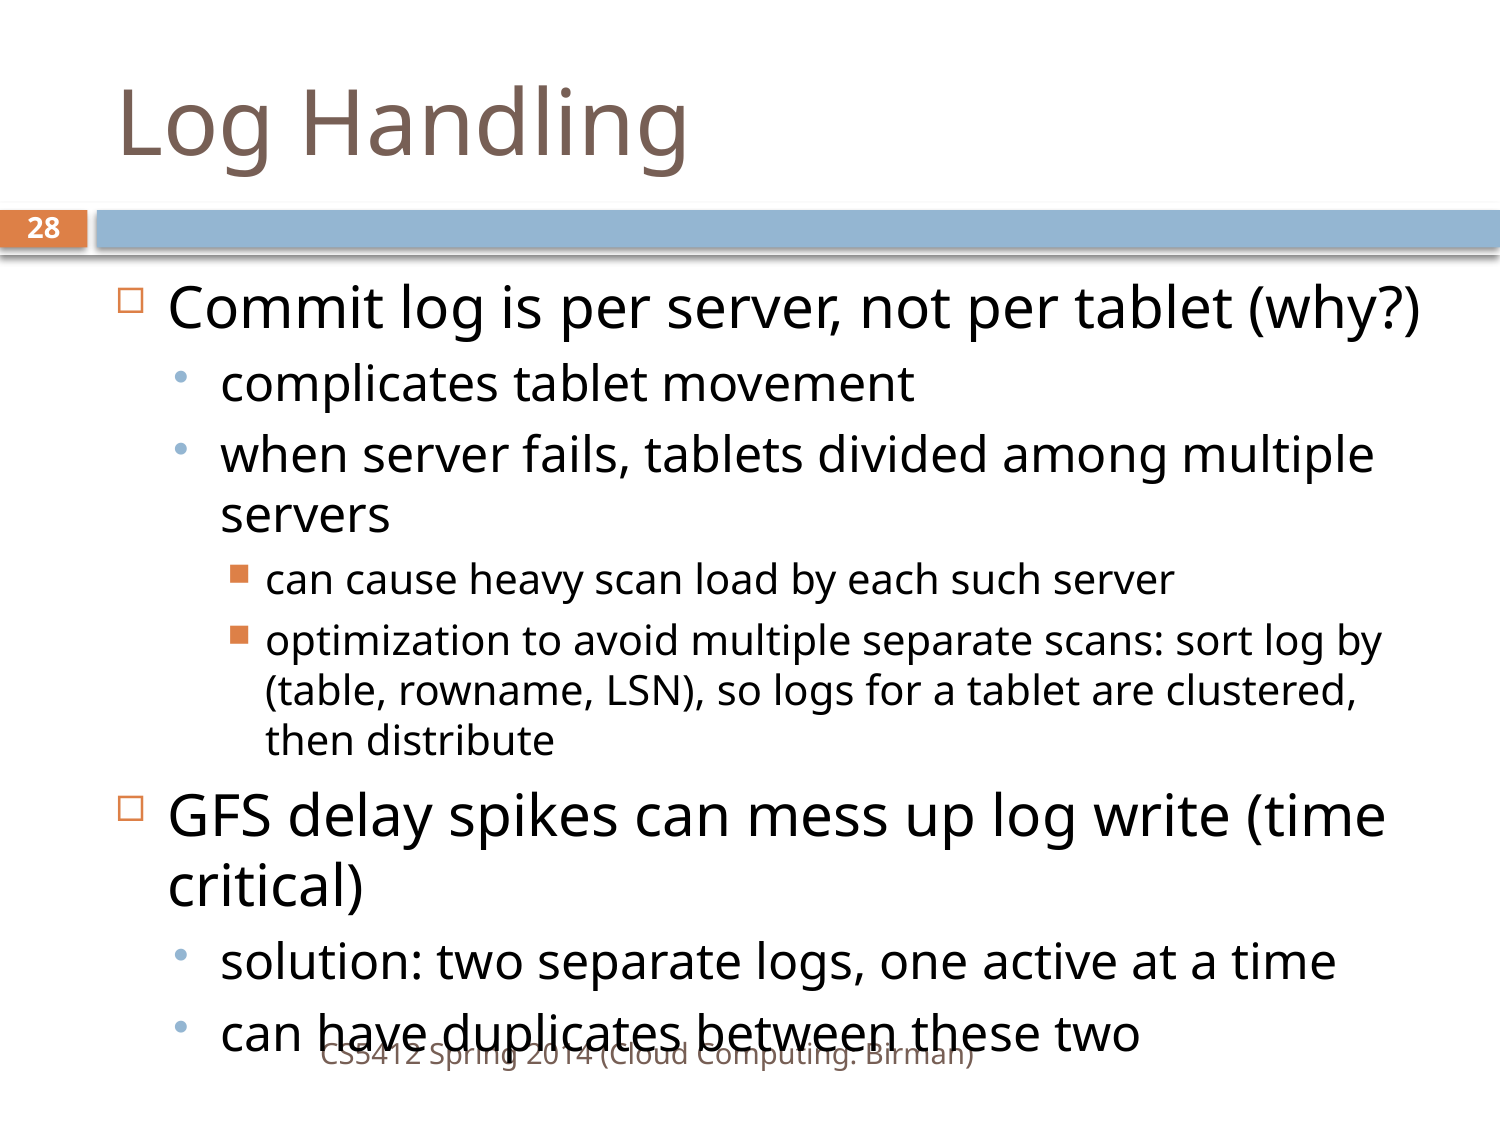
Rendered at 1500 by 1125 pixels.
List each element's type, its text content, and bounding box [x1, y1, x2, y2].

footer CS5412 Spring 2014 (Cloud Computing: Birman) [99, 1024, 990, 1085]
list Commit log is per server, not per tablet (why?) complicates tablet movement when server fails, tablets divided among multiple servers can cause heavy scan load by each such server optimization to avoid multiple separate scans: sort log by (table, rowname, LSN), so logs for a tablet are clustered, then distribute GFS delay spikes can mess up log write (time critical) solution: two separate logs, one active at a time can have duplicates between these two [100, 262, 1438, 1005]
title Log Handling [100, 37, 1438, 200]
slide_number 28 [0, 208, 88, 249]
